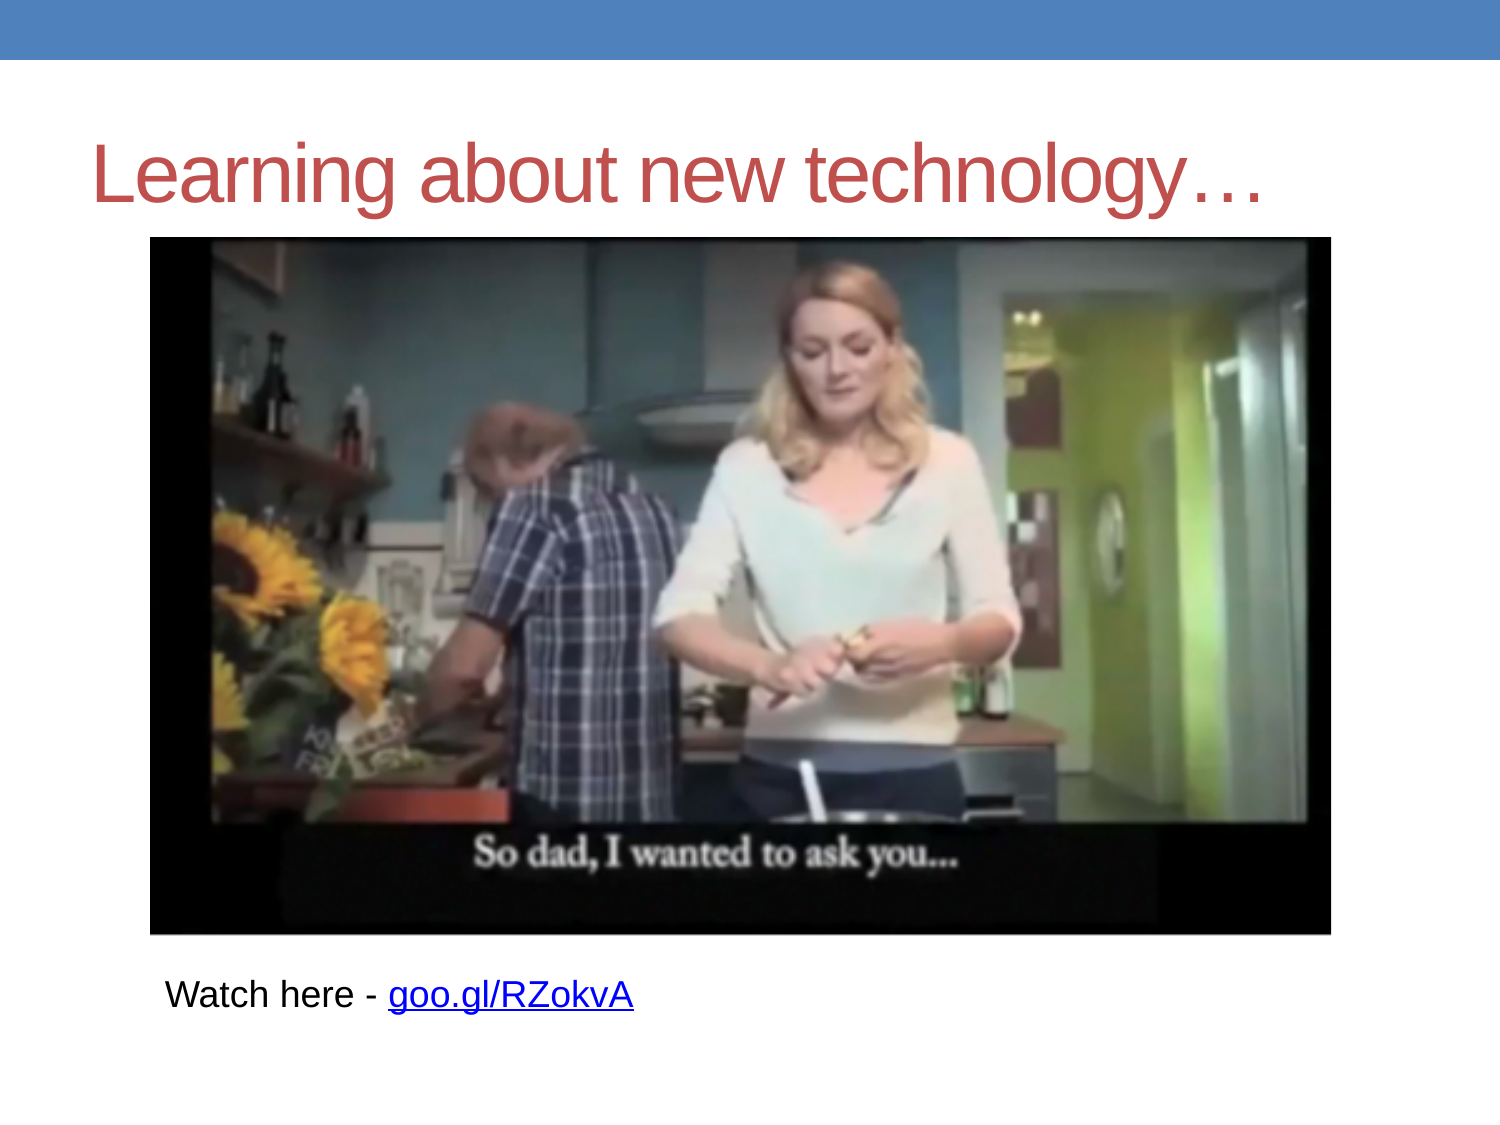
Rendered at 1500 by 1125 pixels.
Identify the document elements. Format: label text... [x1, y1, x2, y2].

title Learning about new technology… [75, 87, 1425, 250]
text_box Watch here - goo.gl/RZokvA [150, 962, 1388, 1023]
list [149, 237, 1332, 938]
